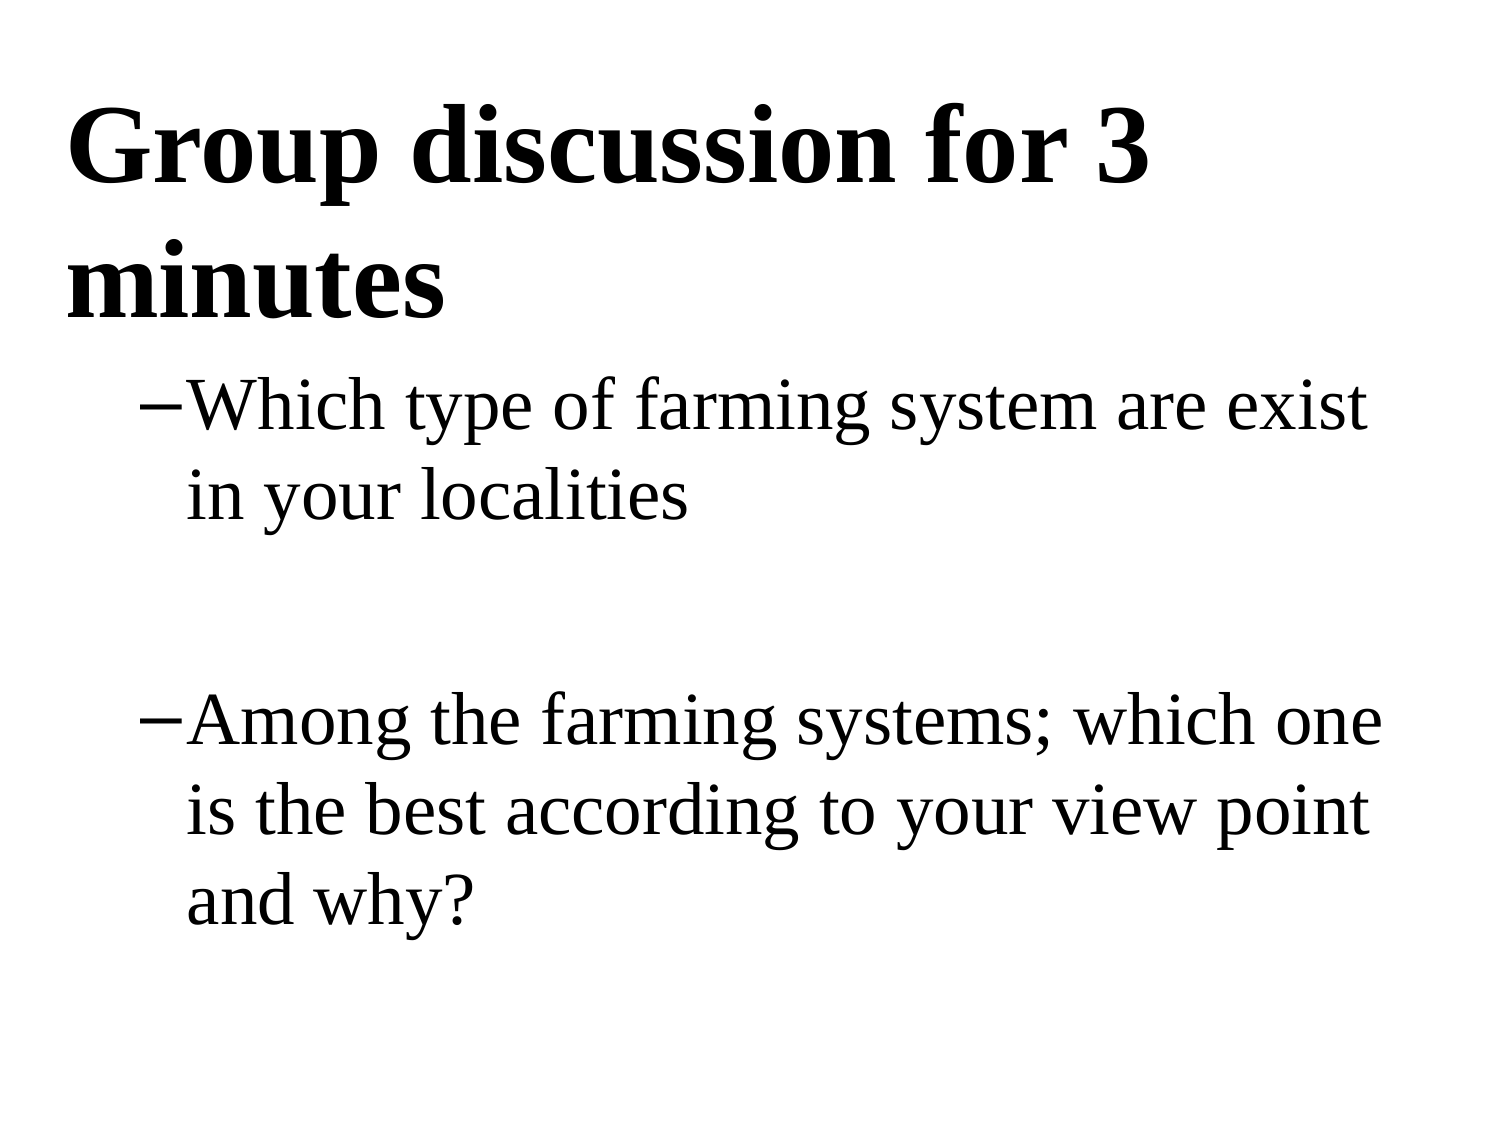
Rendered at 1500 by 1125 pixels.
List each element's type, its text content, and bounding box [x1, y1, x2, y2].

list Group discussion for 3 minutes Which type of farming system are exist in your localities Among the farming systems; which one is the best according to your view point and why? [50, 62, 1438, 1050]
